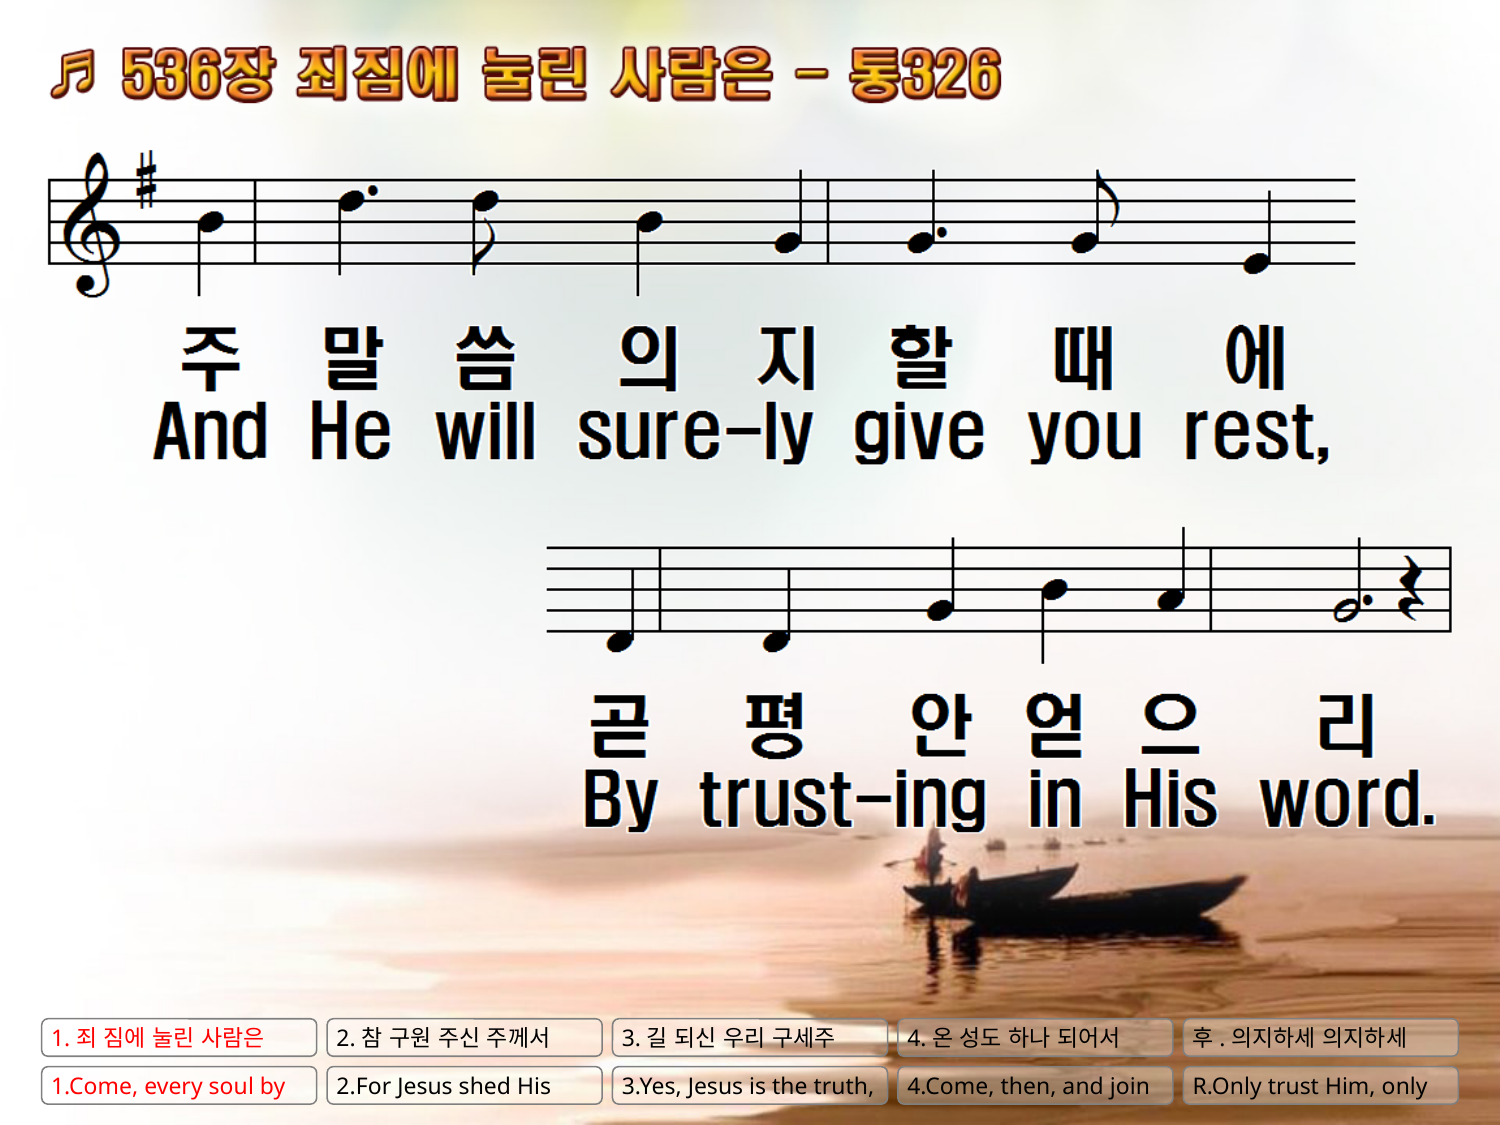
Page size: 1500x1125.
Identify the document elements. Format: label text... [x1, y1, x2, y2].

picture [0, 0, 1500, 1125]
text_box 4.Come, then, and join [897, 1066, 1173, 1105]
text_box 2.For Jesus shed His [327, 1066, 603, 1105]
text_box 후.의지하세 의지하세 [1183, 1018, 1459, 1057]
text_box 3.길 되신 우리 구세주 [612, 1018, 888, 1057]
text_box 1.죄 짐에 눌린 사람은 [41, 1018, 317, 1057]
text_box 2.참 구원 주신 주께서 [327, 1018, 603, 1057]
text_box 3.Yes, Jesus is the truth, [612, 1066, 888, 1105]
text_box 4.온 성도 하나 되어서 [897, 1018, 1173, 1057]
text_box R.Only trust Him, only [1183, 1066, 1459, 1105]
text_box 1.Come, every soul by [41, 1066, 317, 1105]
